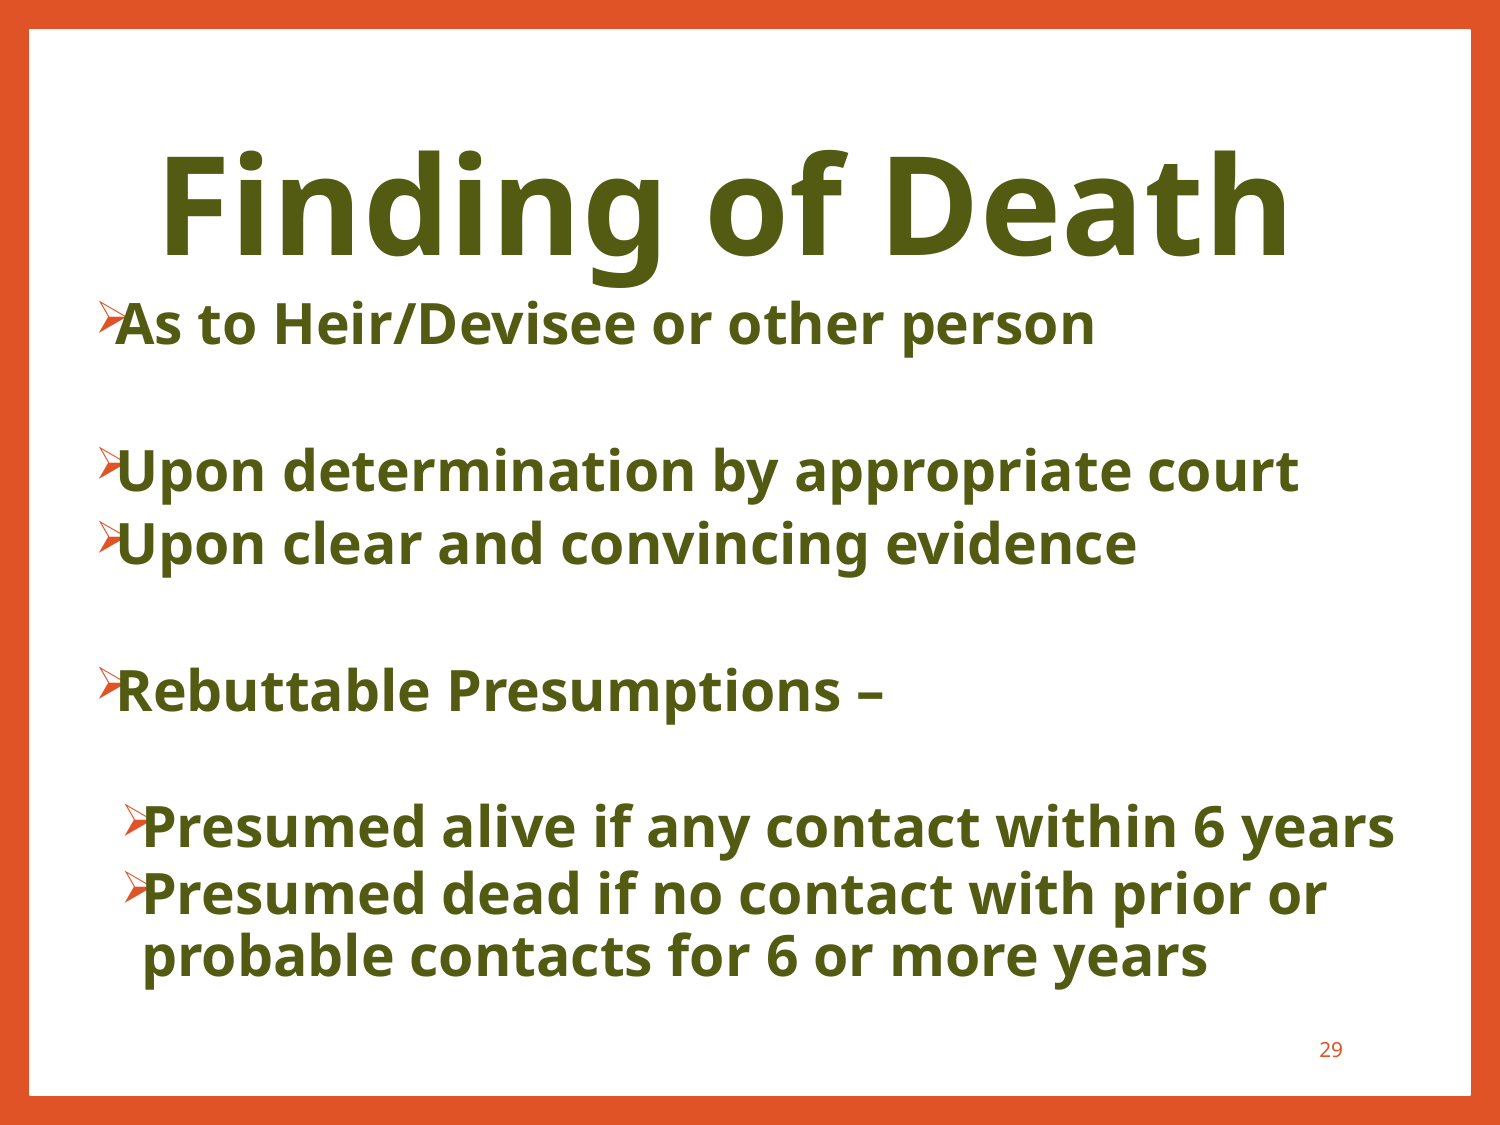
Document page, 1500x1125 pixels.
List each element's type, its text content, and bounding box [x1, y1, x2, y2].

slide_number 29 [1147, 1020, 1358, 1081]
list As to Heir/Devisee or other person Upon determination by appropriate court Upon clear and convincing evidence Rebuttable Presumptions – Presumed alive if any contact within 6 years Presumed dead if no contact with prior or probable contacts for 6 or more years [75, 287, 1425, 1025]
title Finding of Death [140, 99, 1356, 287]
